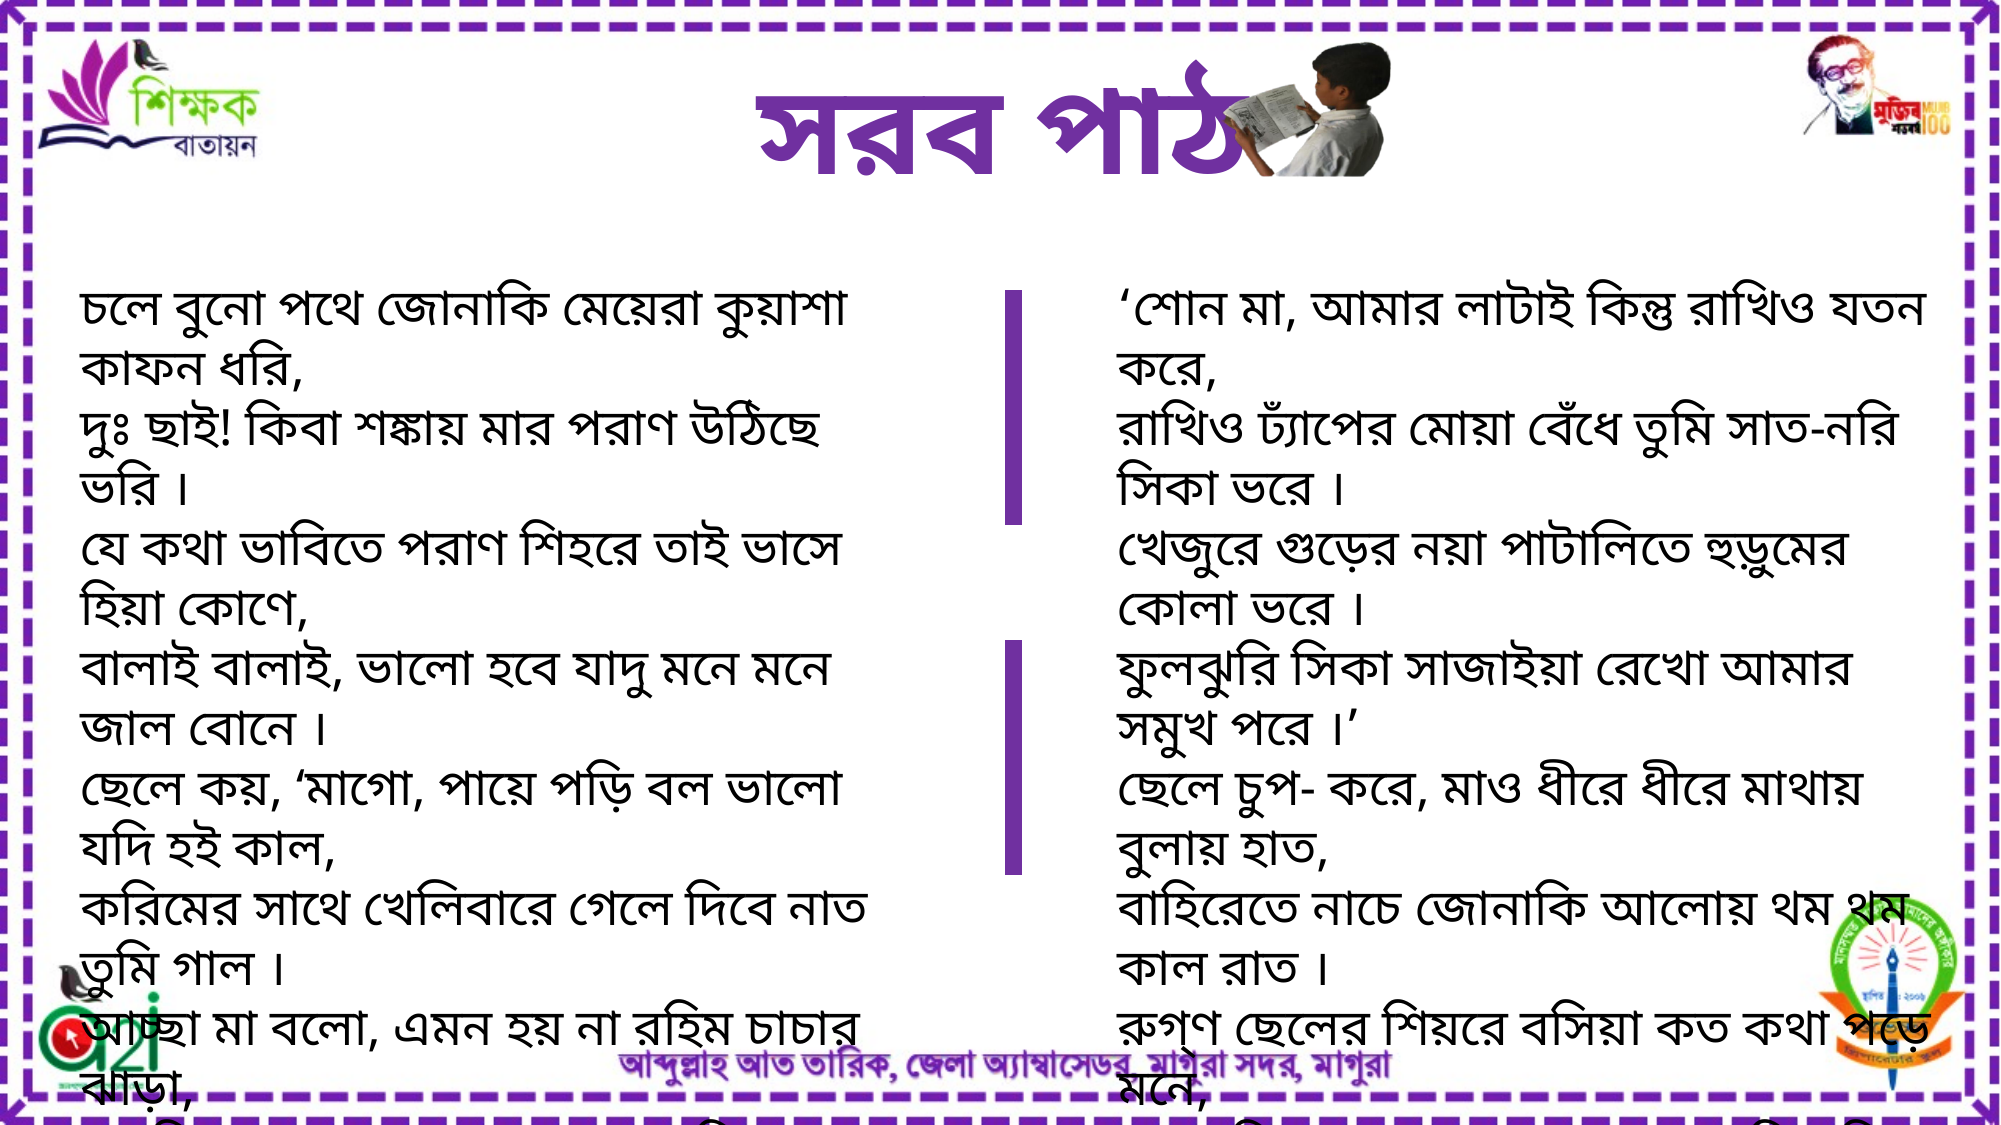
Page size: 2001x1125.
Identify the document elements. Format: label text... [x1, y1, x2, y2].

text_box সরব পাঠ [742, 42, 1264, 208]
text_box চলে বুনো পথে জোনাকি মেয়েরা কুয়াশা কাফন ধরি, দুঃ ছাই! কিবা শঙ্কায় মার পরাণ উঠিছে ভরি । যে কথা ভাবিতে পরাণ শিহরে তাই ভাসে হিয়া কোণে, বালাই বালাই, ভালো হবে যাদু মনে মনে জাল বোনে । ছেলে কয়, ‘মাগো, পায়ে পড়ি বল ভালো যদি হই কাল, করিমের সাথে খেলিবারে গেলে দিবে নাত তুমি গাল । আচ্ছা মা বলো, এমন হয় না রহিম চাচার ঝাড়া, এখনি আমারে এত রোগ হতে করিতে পারেত খাড়া ?’ মা কেবল বসি রুগ্‌ণ ছেলের মুখ পানে আঁখি মেলে, ভাসা ভাসা তার যত কথা যেন সারা প্রাণ দিয়ে গেলে । [65, 268, 925, 1125]
picture [0, 0, 2001, 1125]
text_box [1005, 290, 1022, 525]
text_box [1005, 640, 1022, 875]
text_box ‘শোন মা, আমার লাটাই কিন্তু রাখিও যতন করে, রাখিও ঢ্যাঁপের মোয়া বেঁধে তুমি সাত-নরি সিকা ভরে । খেজুরে গুড়ের নয়া পাটালিতে হুড়ুমের কোলা ভরে । ফুলঝুরি সিকা সাজাইয়া রেখো আমার সমুখ পরে ।’ ছেলে চুপ- করে, মাও ধীরে ধীরে মাথায় বুলায় হাত, বাহিরেতে নাচে জোনাকি আলোয় থম থম কাল রাত । রুগ্‌ণ ছেলের শিয়রে বসিয়া কত কথা পড়ে মনে, কোন দিন সে যে মায়েরে না বলে গিয়াছিল দূর বনে । সাঁঝ হয়ে গেল তবু আসে নাকো, আই চাই মার প্রাণ, হঠাৎ শুনিল আসিতেছে ছেলে হর্ষে করিয়া গান । [1102, 268, 1952, 1125]
